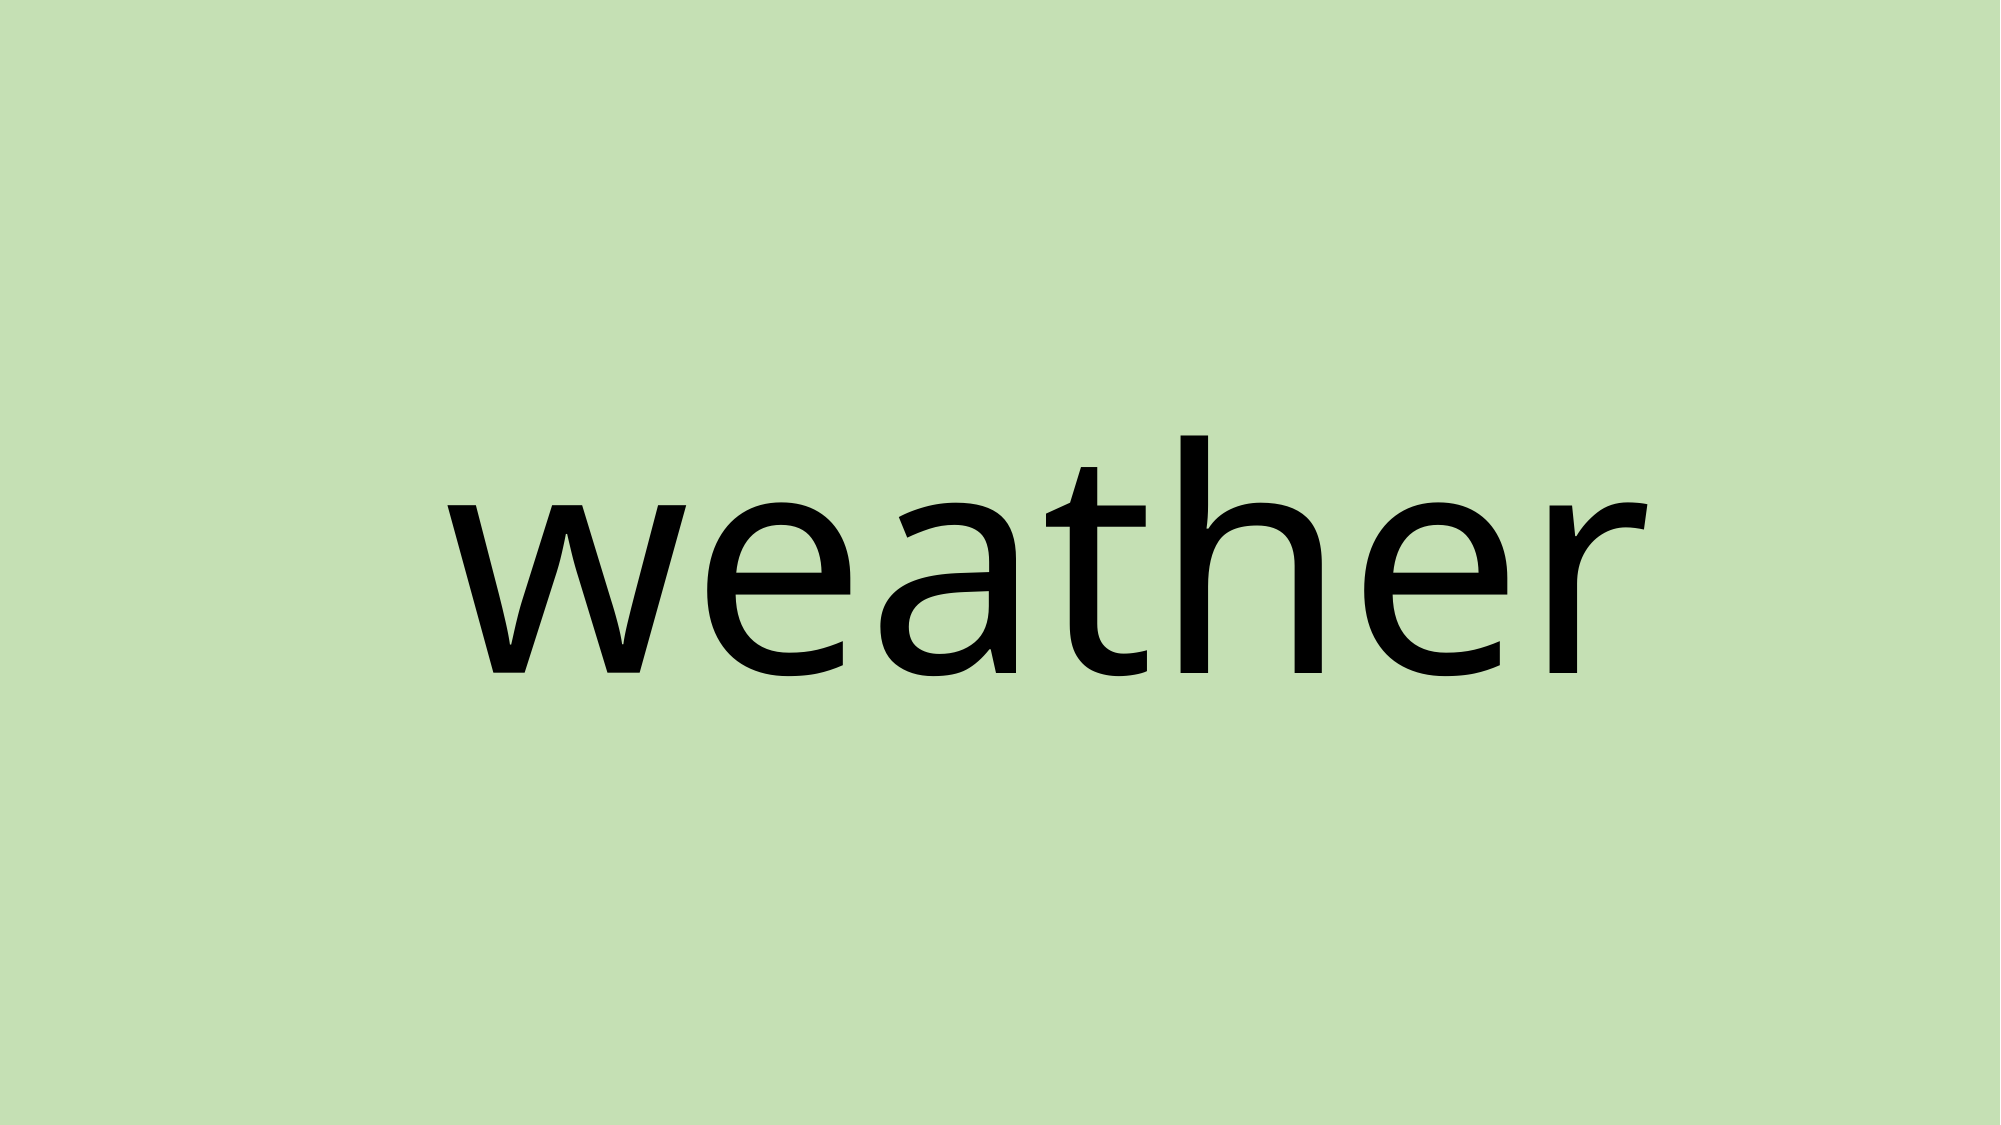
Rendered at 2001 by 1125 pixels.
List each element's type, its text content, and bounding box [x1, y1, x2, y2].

text_box weather [405, 354, 1692, 744]
